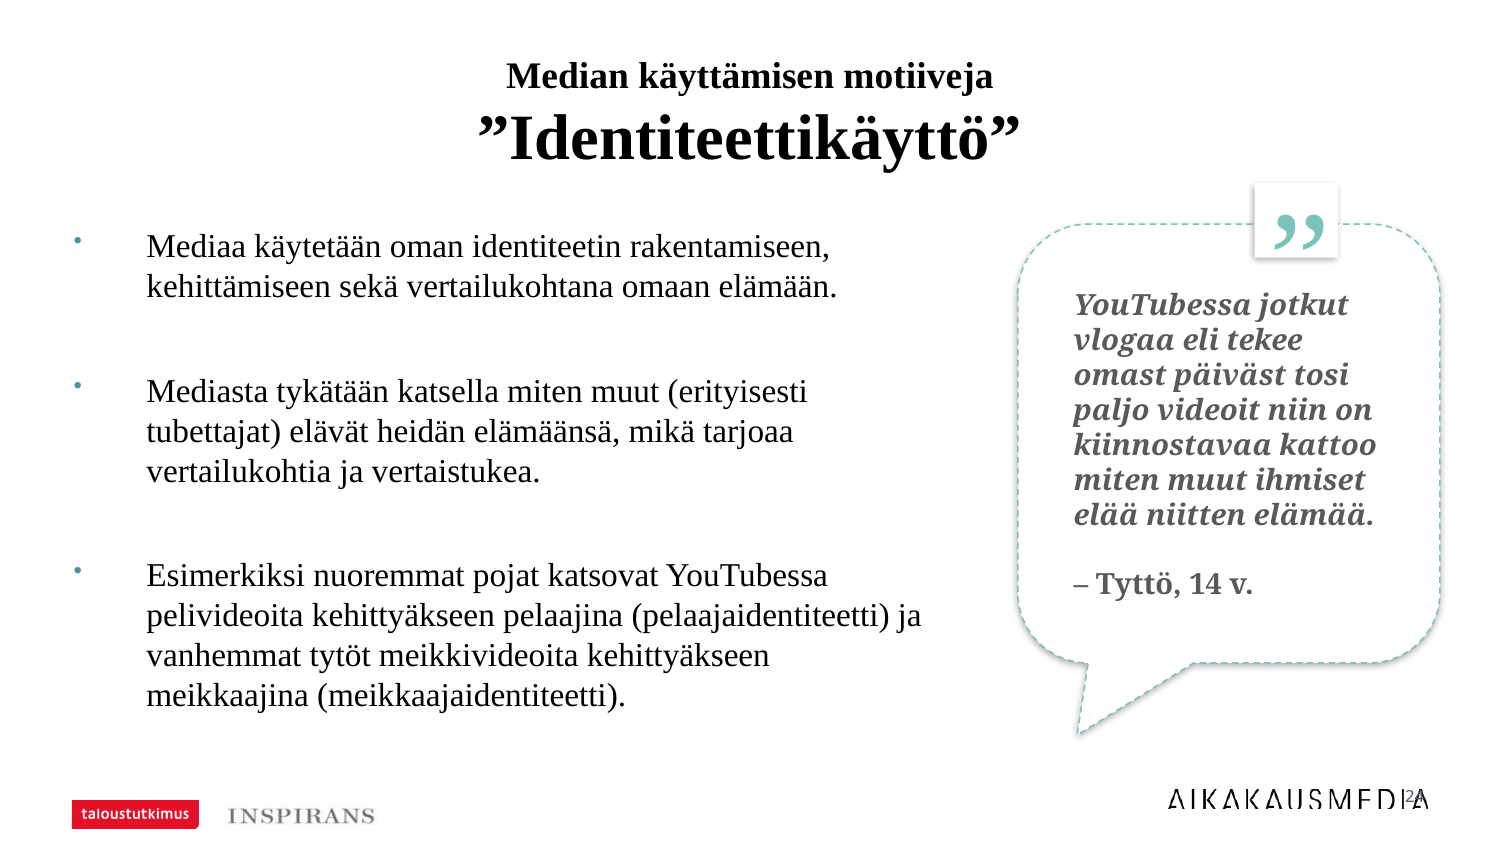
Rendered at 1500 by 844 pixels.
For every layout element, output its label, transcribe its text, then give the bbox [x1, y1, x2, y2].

text_box [1017, 225, 1073, 663]
text_box [1076, 663, 1196, 736]
text_box [1385, 225, 1441, 662]
text_box Median käyttämisen motiiveja ”Identiteettikäyttö” [0, 38, 1500, 186]
text_box YouTubessa jotkut vlogaa eli tekee omast päiväst tosi paljo videoit niin on kiinnostavaa kattoo miten muut ihmiset elää niitten elämää. – Tyttö, 14 v. [1073, 224, 1385, 663]
picture [204, 793, 397, 839]
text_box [1254, 161, 1339, 345]
text_box Mediaa käytetään oman identiteetin rakentamiseen, kehittämiseen sekä vertailukohtana omaan elämään. Mediasta tykätään katsella miten muut (erityisesti tubettajat) elävät heidän elämäänsä, mikä tarjoaa vertailukohtia ja vertaistukea. Esimerkiksi nuoremmat pojat katsovat YouTubessa pelivideoita kehittyäkseen pelaajina (pelaajaidentiteetti) ja vanhemmat tytöt meikkivideoita kehittyäkseen meikkaajina (meikkaajaidentiteetti). [73, 224, 927, 723]
picture [71, 800, 199, 829]
slide_number 24 [1380, 785, 1425, 807]
